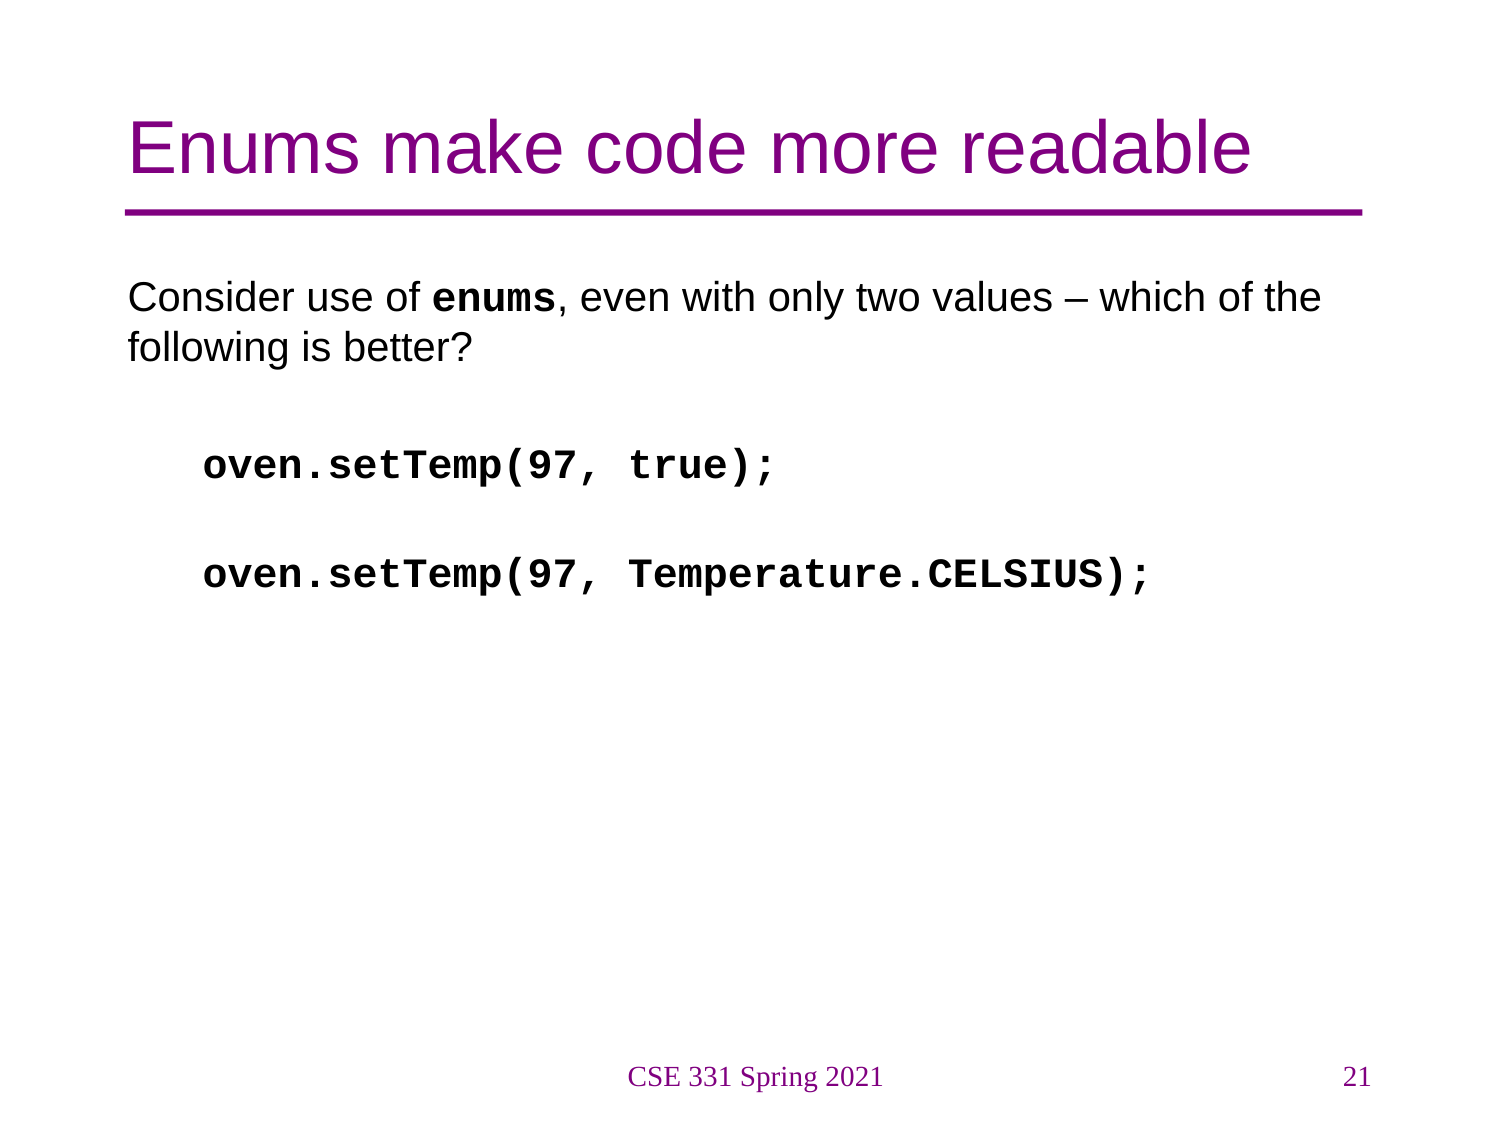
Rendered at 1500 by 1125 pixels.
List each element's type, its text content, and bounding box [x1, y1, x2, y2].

list Consider use of enums, even with only two values – which of the following is better? oven.setTemp(97, true); oven.setTemp(97, Temperature.CELSIUS); [112, 262, 1388, 1063]
title Enums make code more readable [112, 50, 1388, 238]
slide_number 21 [1074, 1049, 1388, 1125]
footer CSE 331 Spring 2021 [474, 1049, 1038, 1125]
